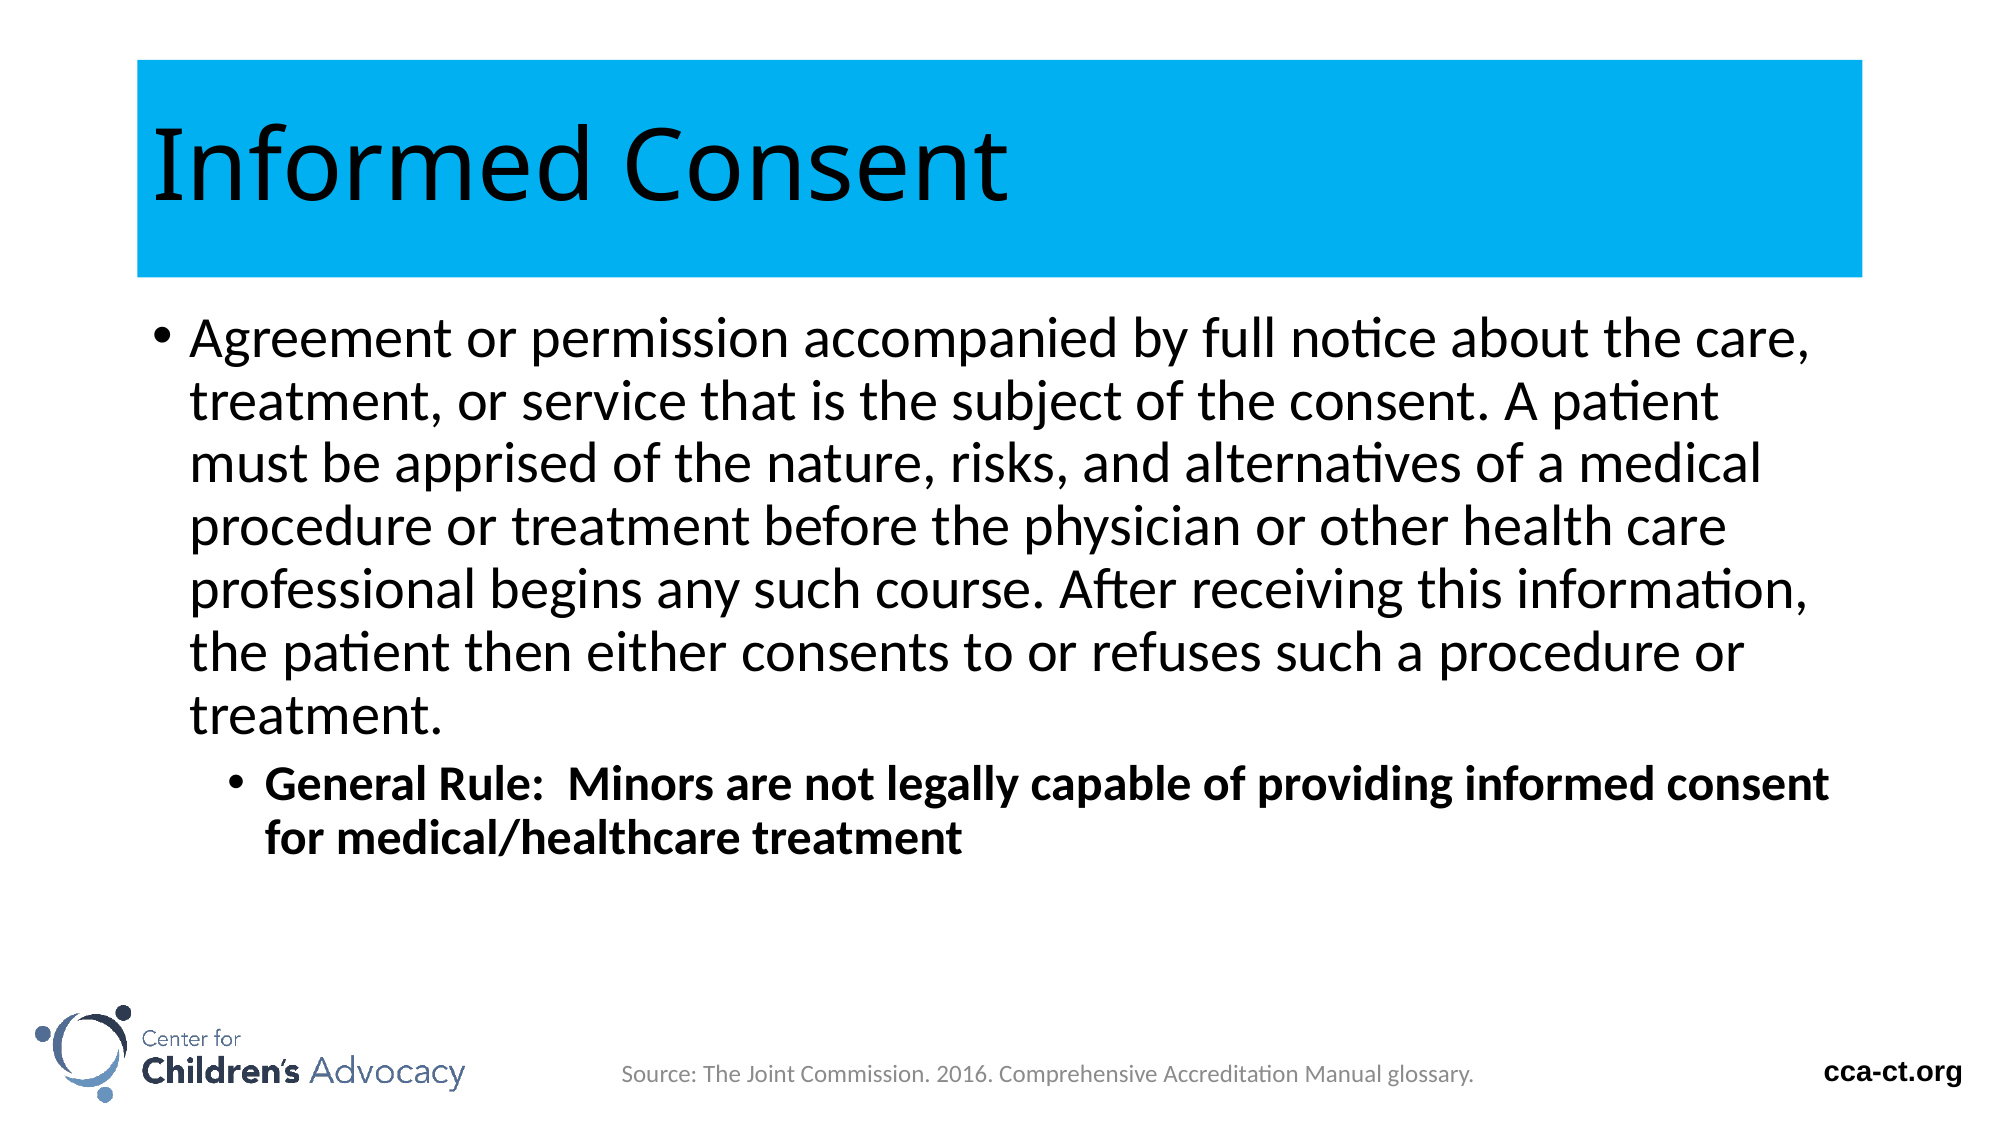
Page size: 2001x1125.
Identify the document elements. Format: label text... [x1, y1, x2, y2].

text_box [33, 1002, 1978, 1110]
title Informed Consent [137, 59, 1863, 278]
list Agreement or permission accompanied by full notice about the care, treatment, or service that is the subject of the consent. A patient must be apprised of the nature, risks, and alternatives of a medical procedure or treatment before the physician or other health care professional begins any such course. After receiving this information, the patient then either consents to or refuses such a procedure or treatment. General Rule: Minors are not legally capable of providing informed consent for medical/healthcare treatment [137, 299, 1863, 1002]
